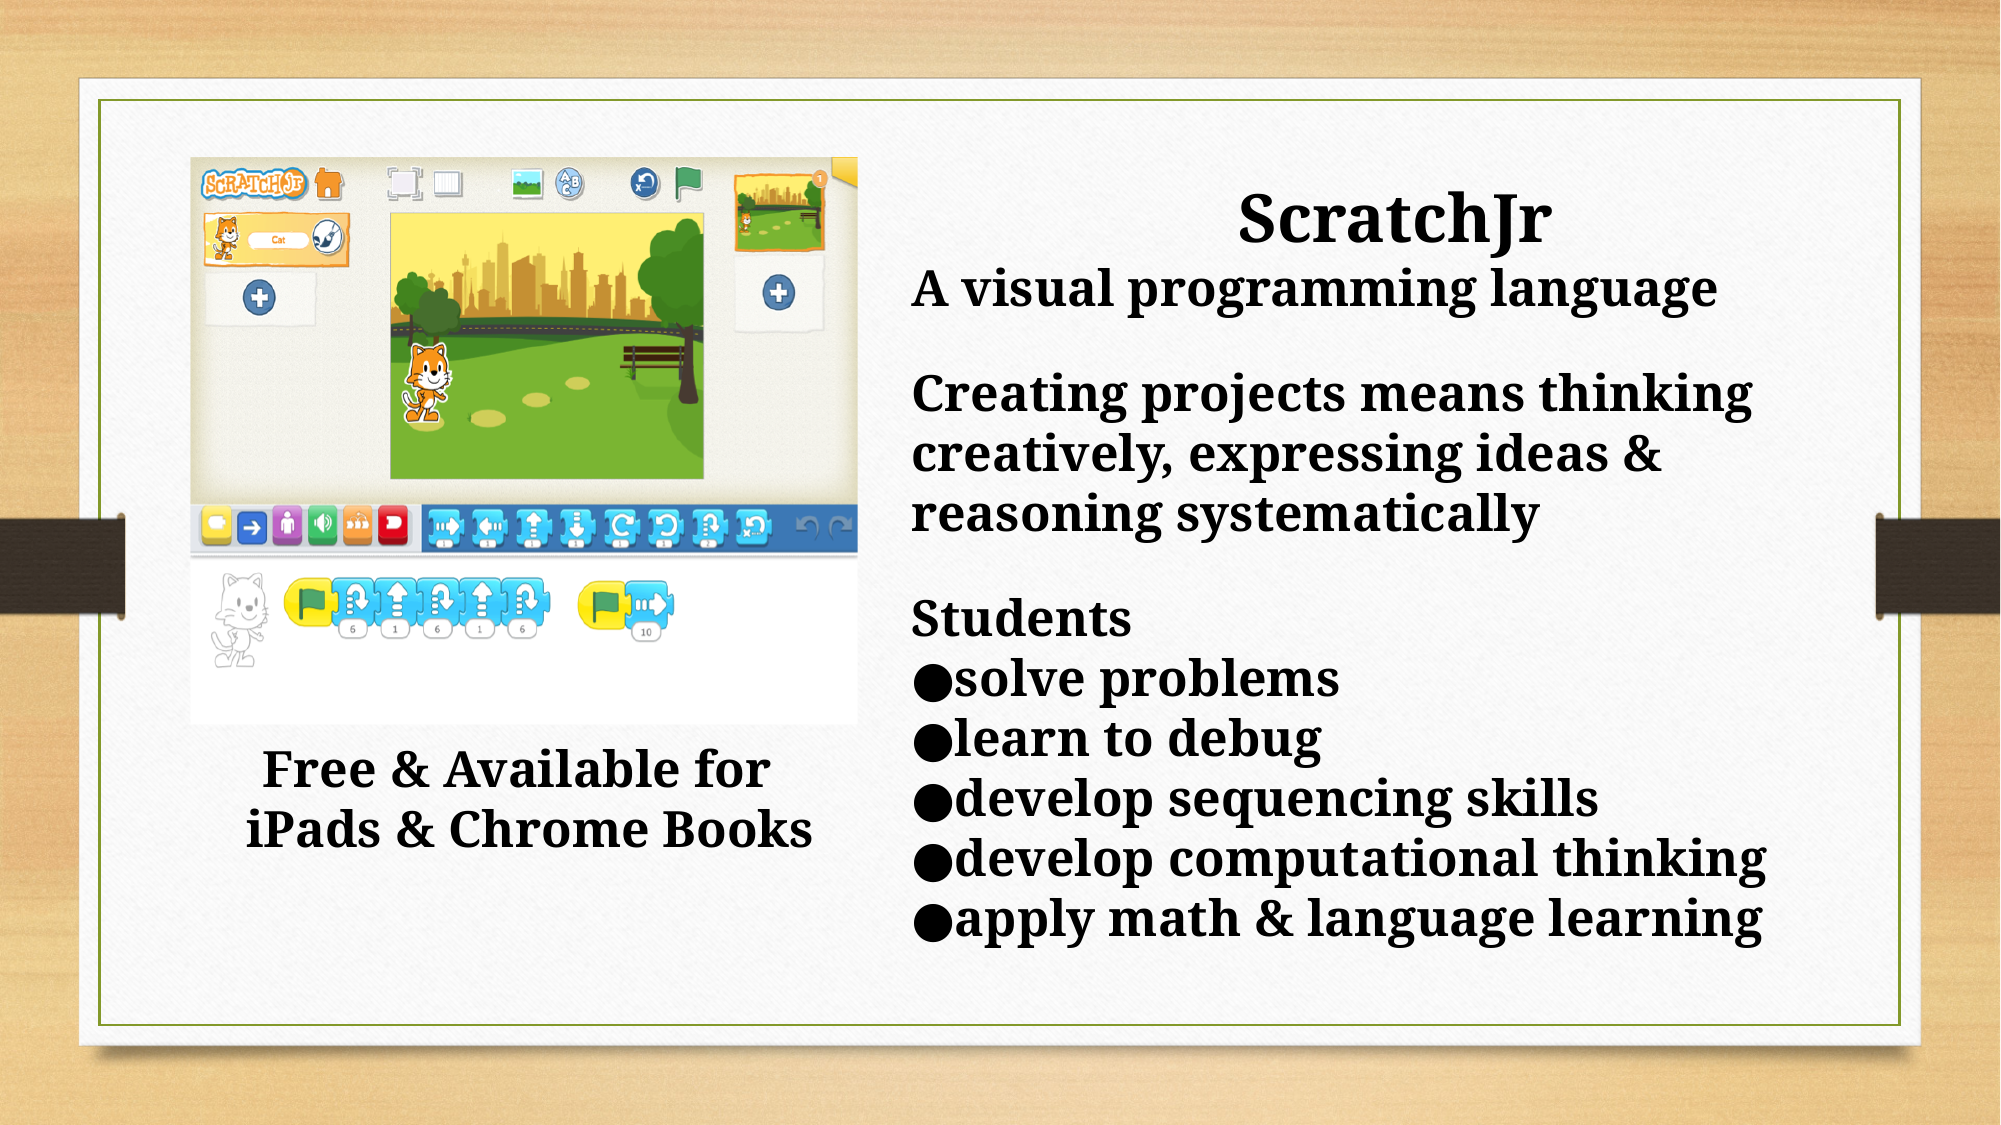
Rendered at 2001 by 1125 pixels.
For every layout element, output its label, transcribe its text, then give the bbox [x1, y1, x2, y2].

text_box Free & Available for iPads & Chrome Books [202, 730, 845, 911]
picture [0, 0, 2001, 1125]
text_box ScratchJr A visual programming language Creating projects means thinking creatively, expressing ideas & reasoning systematically Students ●solve problems ●learn to debug ●develop sequencing skills ●develop computational thinking ●apply math & language learning [896, 168, 1897, 999]
